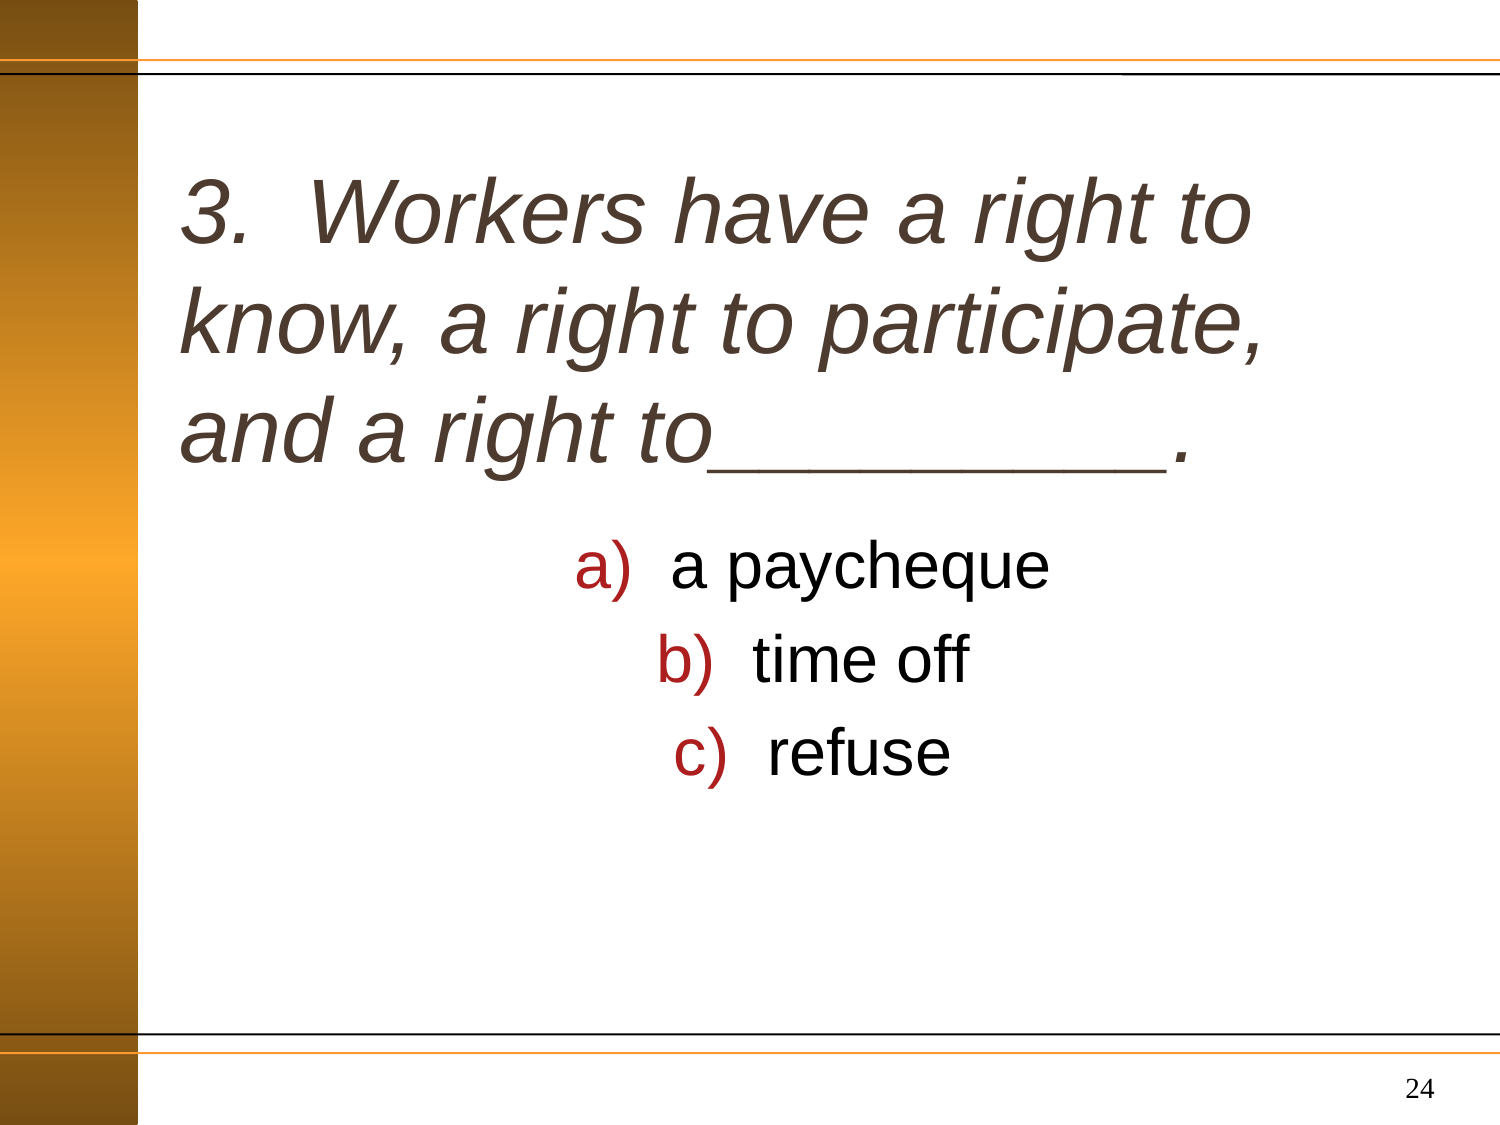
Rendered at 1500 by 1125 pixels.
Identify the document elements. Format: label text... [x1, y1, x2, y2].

list a paycheque time off refuse [175, 327, 1452, 1004]
slide_number 24 [1137, 1049, 1451, 1125]
title 3. Workers have a right to know, a right to participate, and a right to_________. [163, 222, 1440, 411]
